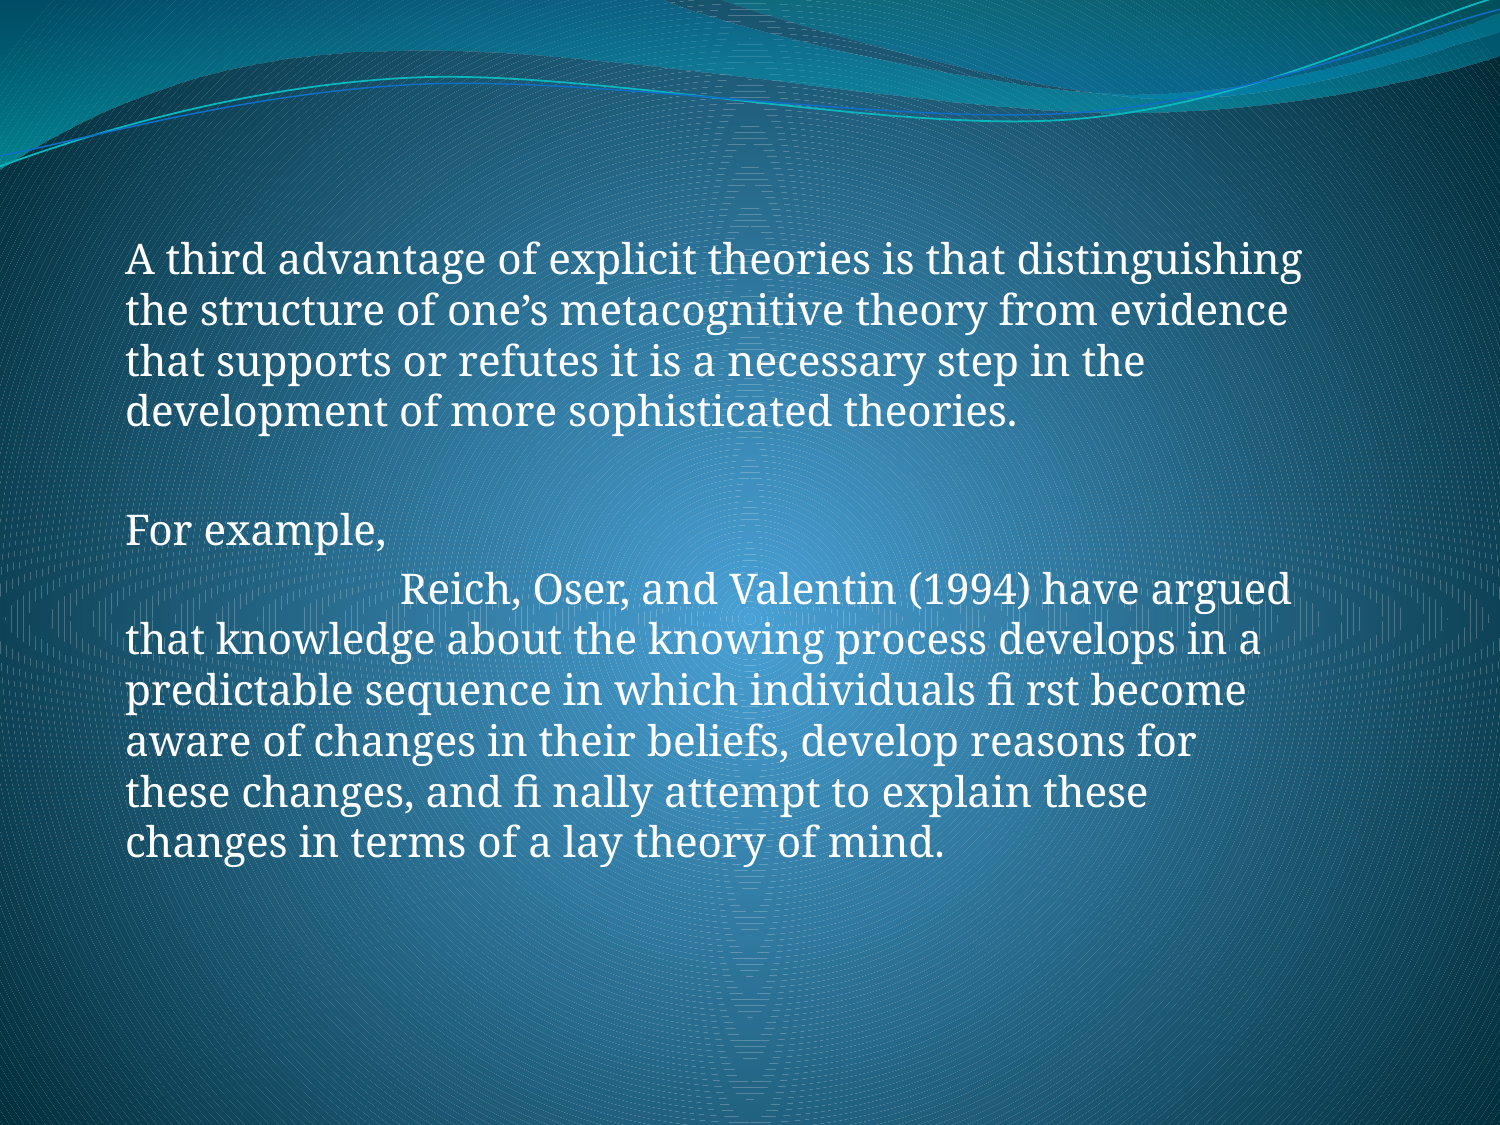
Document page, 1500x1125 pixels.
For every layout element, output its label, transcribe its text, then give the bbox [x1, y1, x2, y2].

subtitle A third advantage of explicit theories is that distinguishing the structure of one’s metacognitive theory from evidence that supports or refutes it is a necessary step in the development of more sophisticated theories. For example, Reich, Oser, and Valentin (1994) have argued that knowledge about the knowing process develops in a predictable sequence in which individuals fi rst become aware of changes in their beliefs, develop reasons for these changes, and fi nally attempt to explain these changes in terms of a lay theory of mind. [125, 224, 1313, 888]
